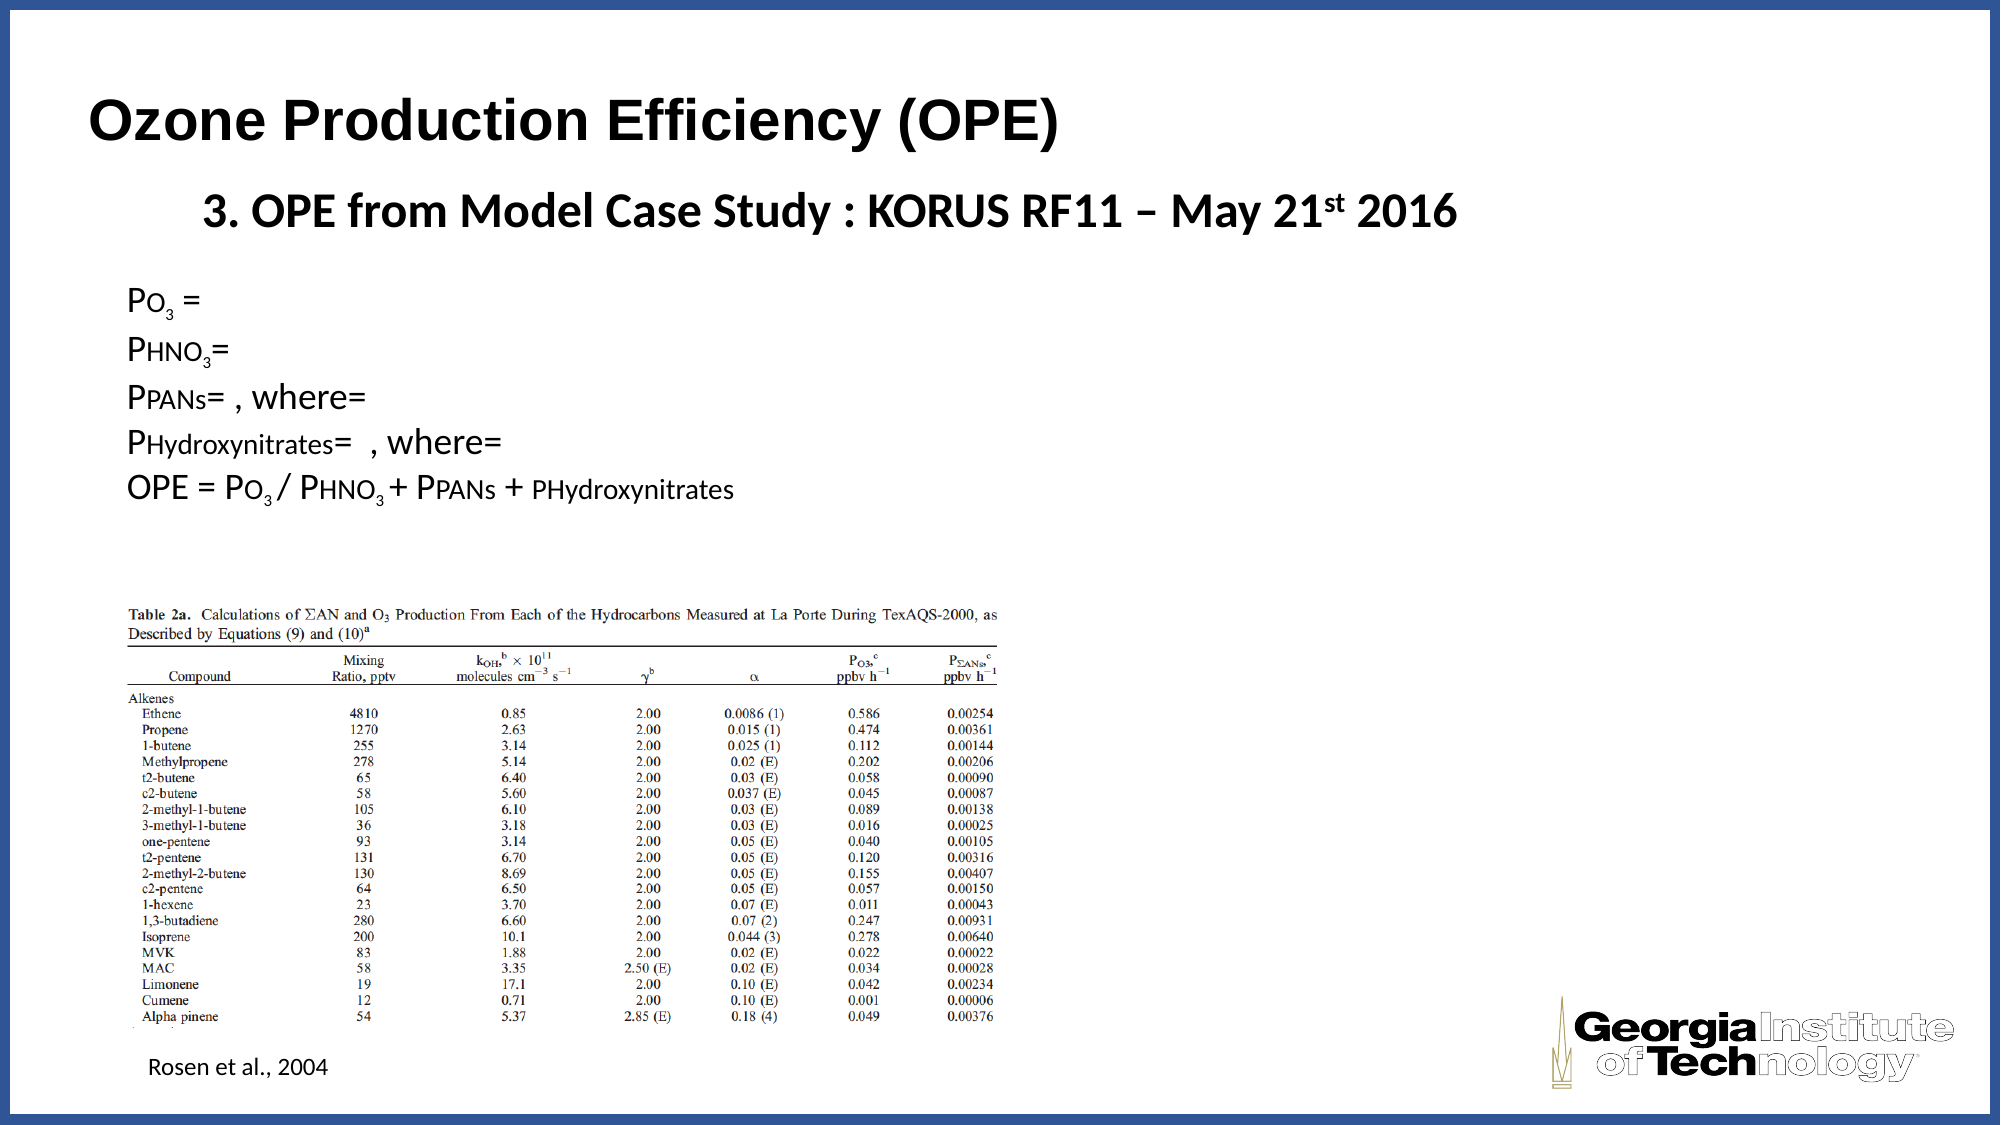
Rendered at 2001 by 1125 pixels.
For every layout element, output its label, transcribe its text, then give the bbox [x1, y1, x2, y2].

picture [1552, 996, 1954, 1089]
text_box [0, 0, 2000, 1125]
picture [111, 594, 1035, 1028]
text_box Rosen et al., 2004 [133, 1043, 477, 1088]
text_box 3. OPE from Model Case Study : KORUS RF11 – May 21st 2016 [112, 170, 1629, 245]
text_box Ozone Production Efficiency (OPE) [73, 74, 1462, 160]
